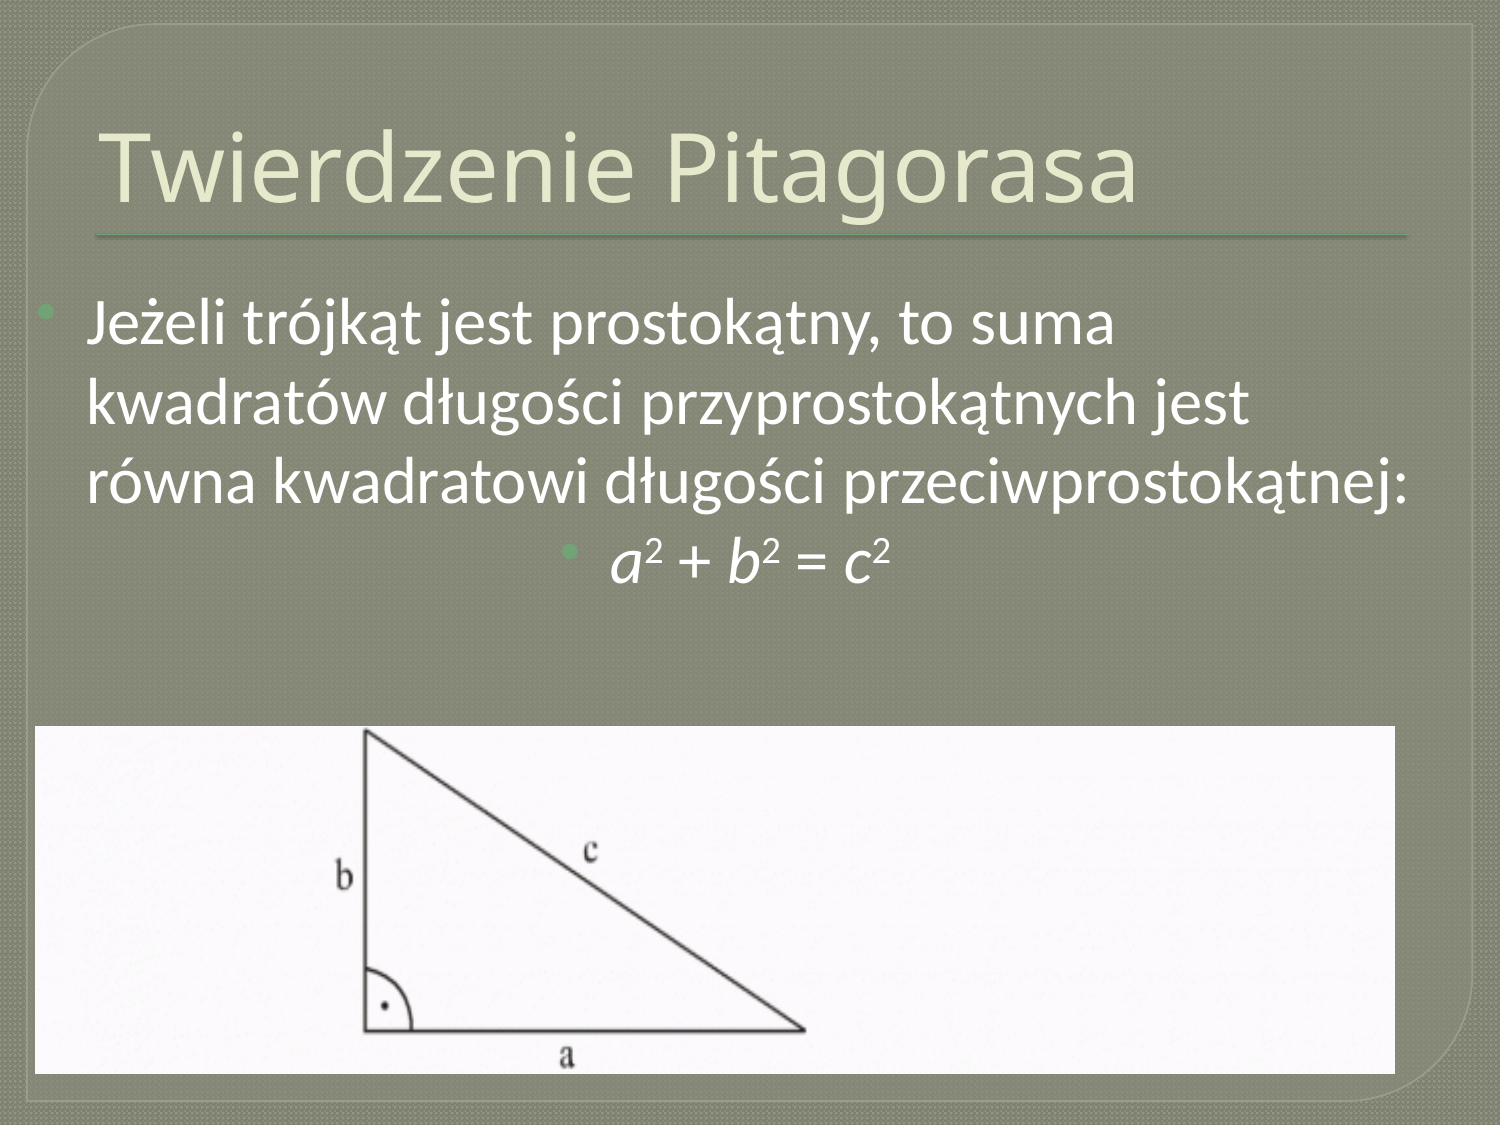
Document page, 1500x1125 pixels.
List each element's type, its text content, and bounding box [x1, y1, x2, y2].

list Jeżeli trójkąt jest prostokątny, to suma kwadratów długości przyprostokątnych jest równa kwadratowi długości przeciwprostokątnej: a2 + b2 = c2 [23, 270, 1430, 1067]
title Twierdzenie Pitagorasa [75, 41, 1425, 230]
picture [34, 726, 1395, 1075]
